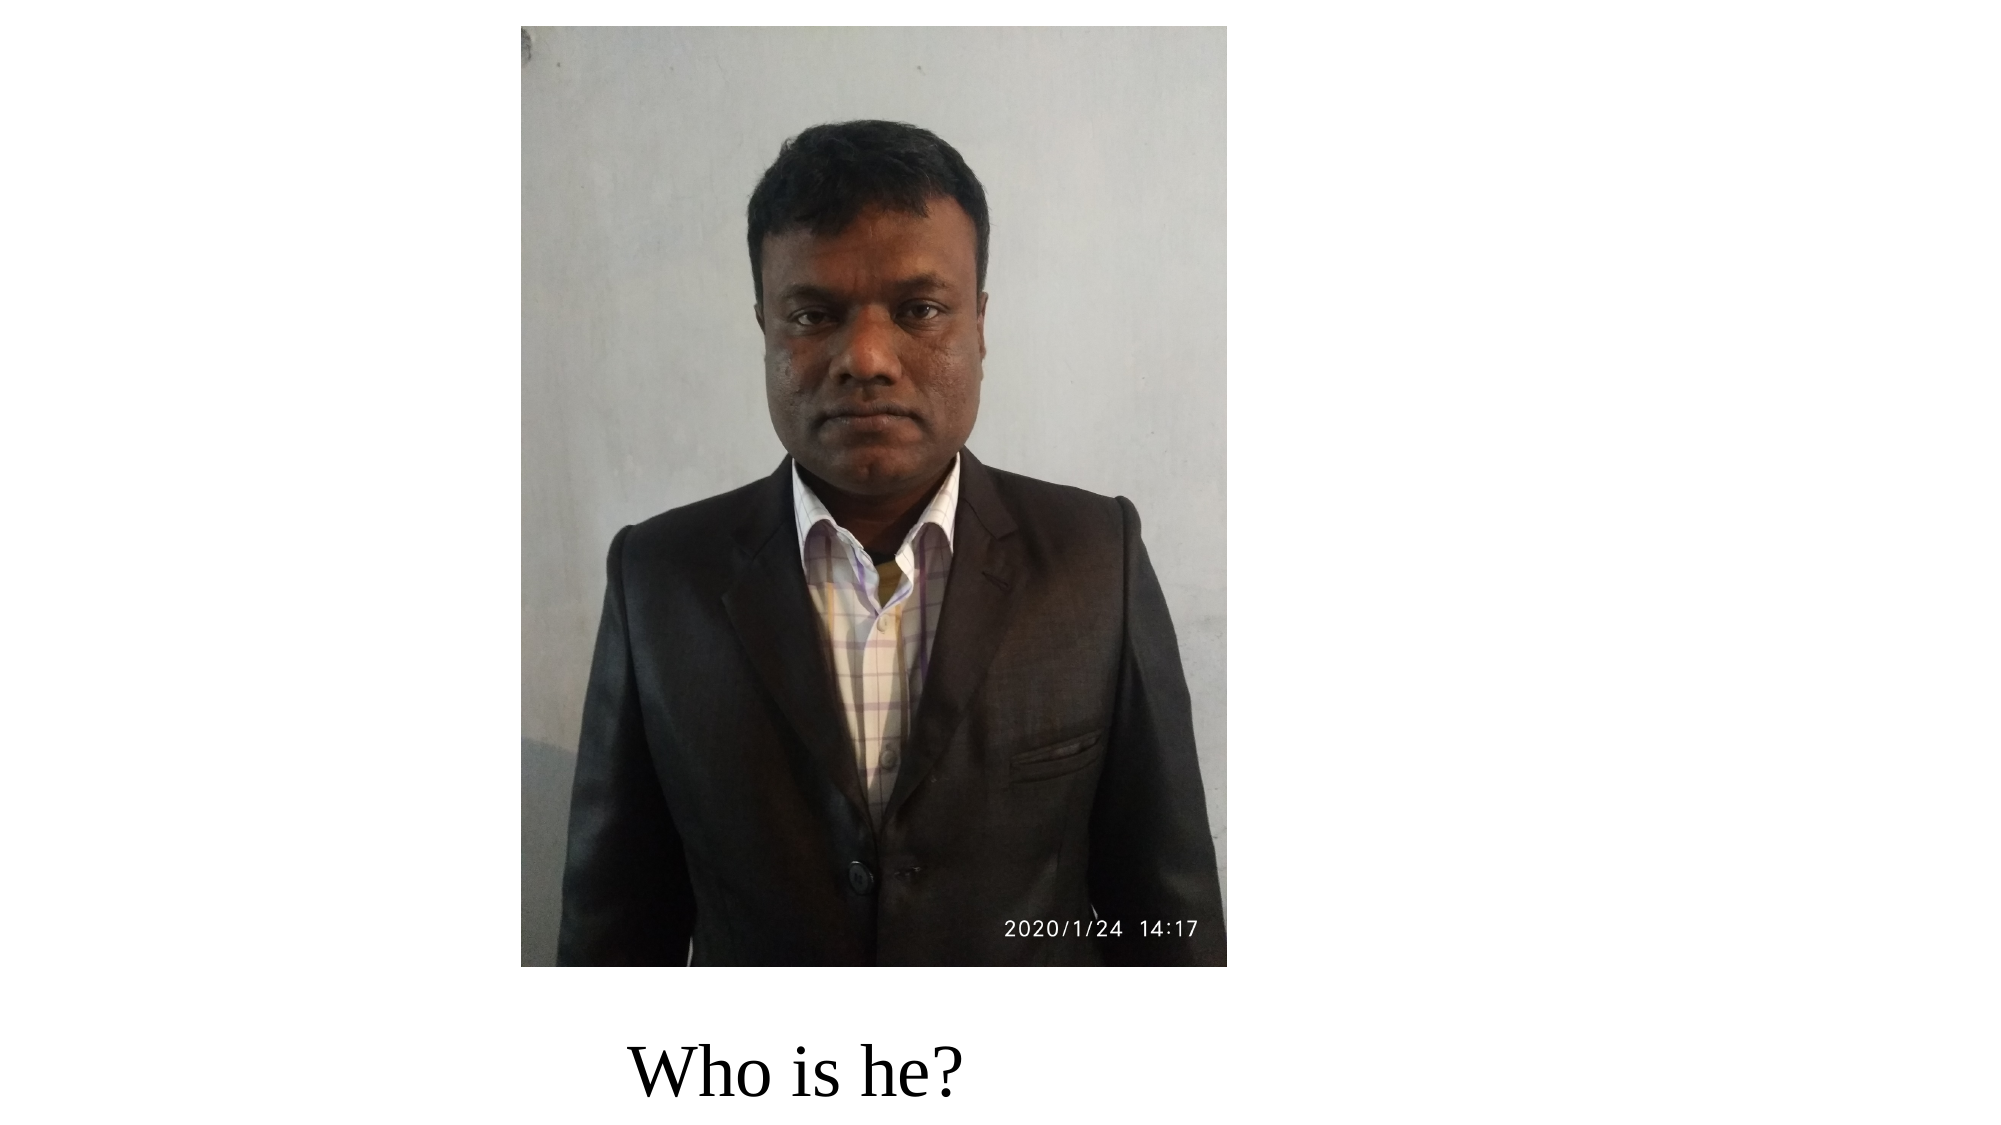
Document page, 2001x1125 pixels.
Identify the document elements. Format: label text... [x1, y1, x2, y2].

picture [521, 26, 1227, 967]
text_box Who is he? [612, 1014, 1388, 1120]
